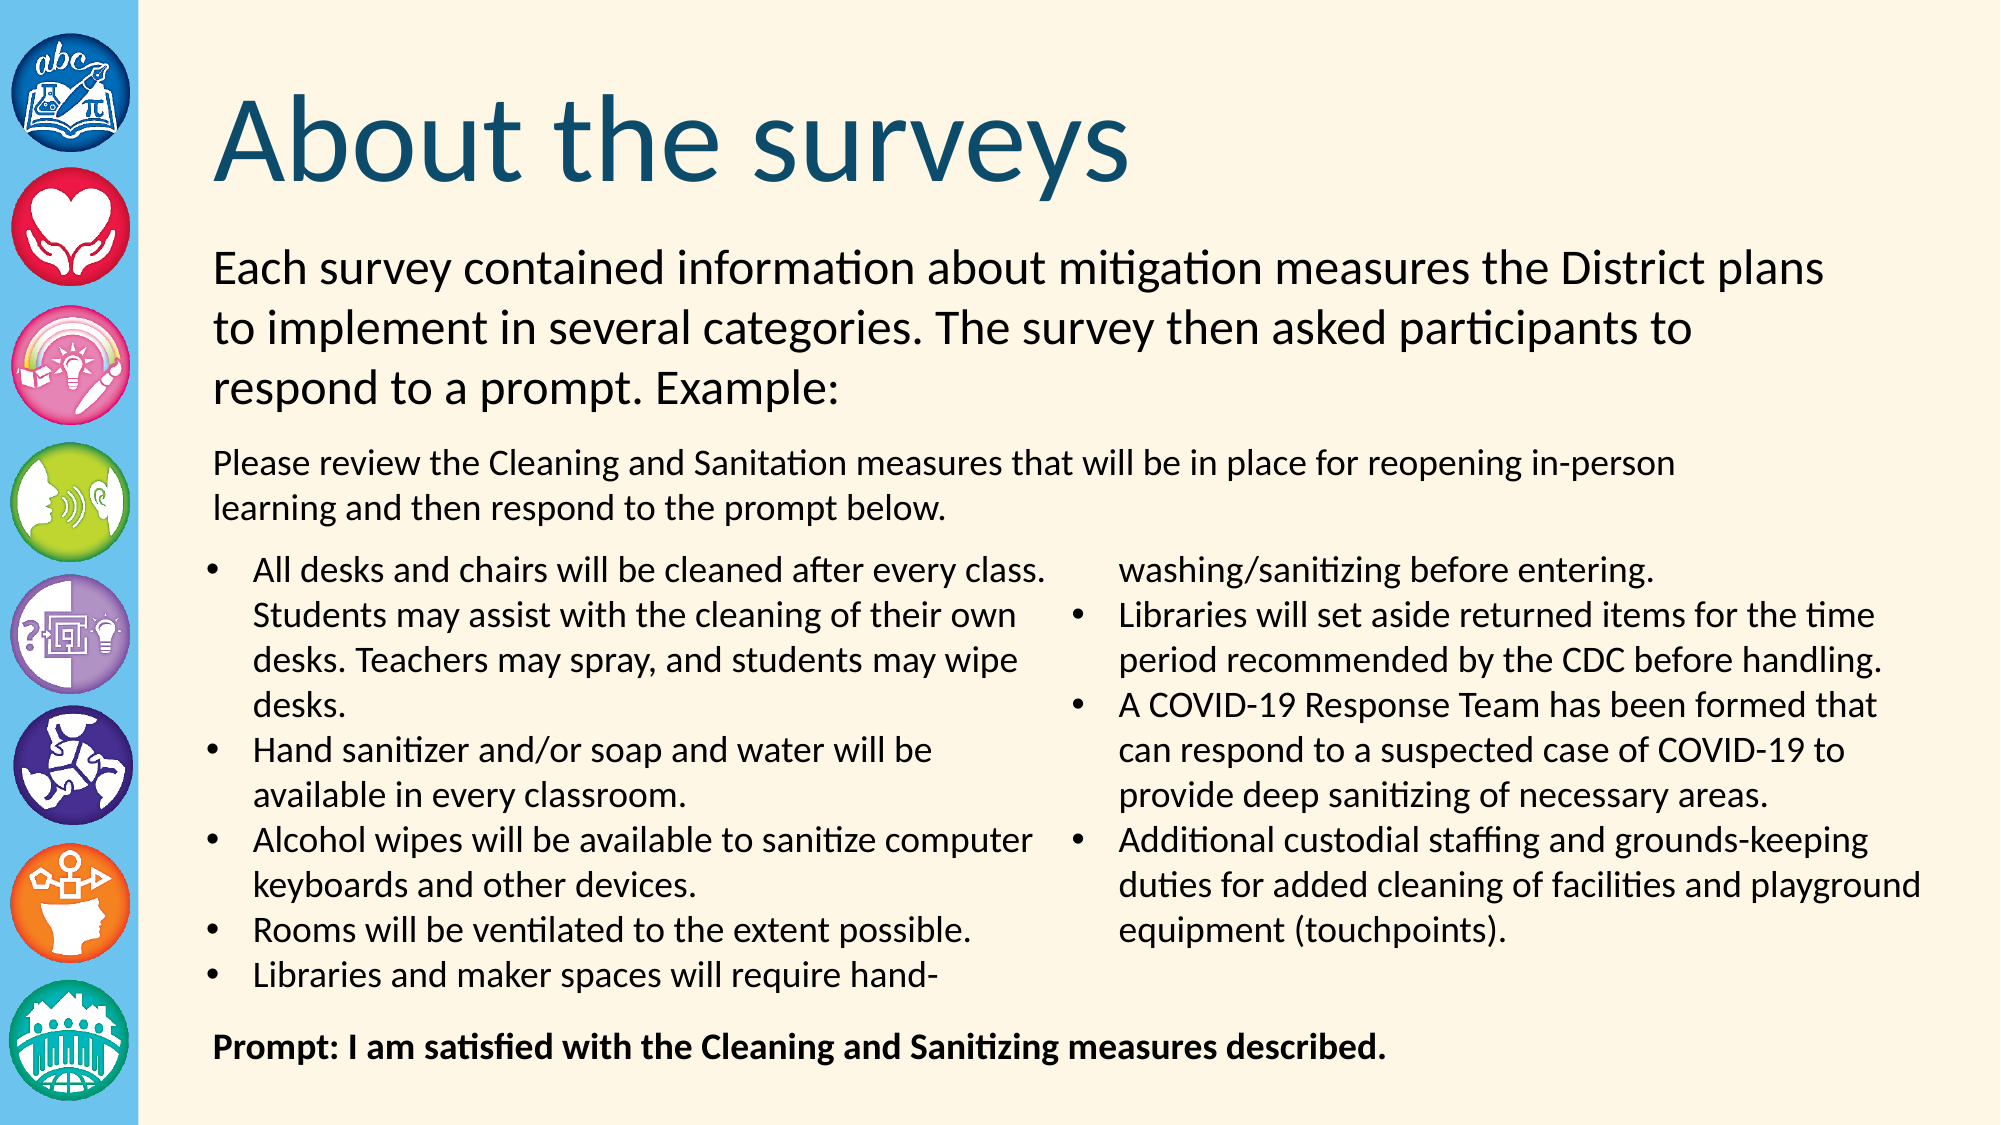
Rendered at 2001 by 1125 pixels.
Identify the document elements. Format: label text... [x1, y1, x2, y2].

text_box Prompt: I am satisfied with the Cleaning and Sanitizing measures described. [198, 880, 1733, 1092]
text_box Please review the Cleaning and Sanitation measures that will be in place for reopening in-person learning and then respond to the prompt below. [198, 430, 1824, 536]
text_box All desks and chairs will be cleaned after every class. Students may assist with the cleaning of their own desks. Teachers may spray, and students may wipe desks. Hand sanitizer and/or soap and water will be available in every classroom. Alcohol wipes will be available to sanitize computer keyboards and other devices. Rooms will be ventilated to the extent possible. Libraries and maker spaces will require hand-washing/sanitizing before entering. Libraries will set aside returned items for the time period recommended by the CDC before handling. A COVID-19 Response Team has been formed that can respond to a suspected case of COVID-19 to provide deep sanitizing of necessary areas. Additional custodial staffing and grounds-keeping duties for added cleaning of facilities and playground equipment (touchpoints). [191, 538, 1952, 1003]
text_box About the surveys [198, 57, 1719, 216]
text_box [0, 0, 139, 1125]
text_box Each survey contained information about mitigation measures the District plans to implement in several categories. The survey then asked participants to respond to a prompt. Example: [198, 227, 1848, 409]
